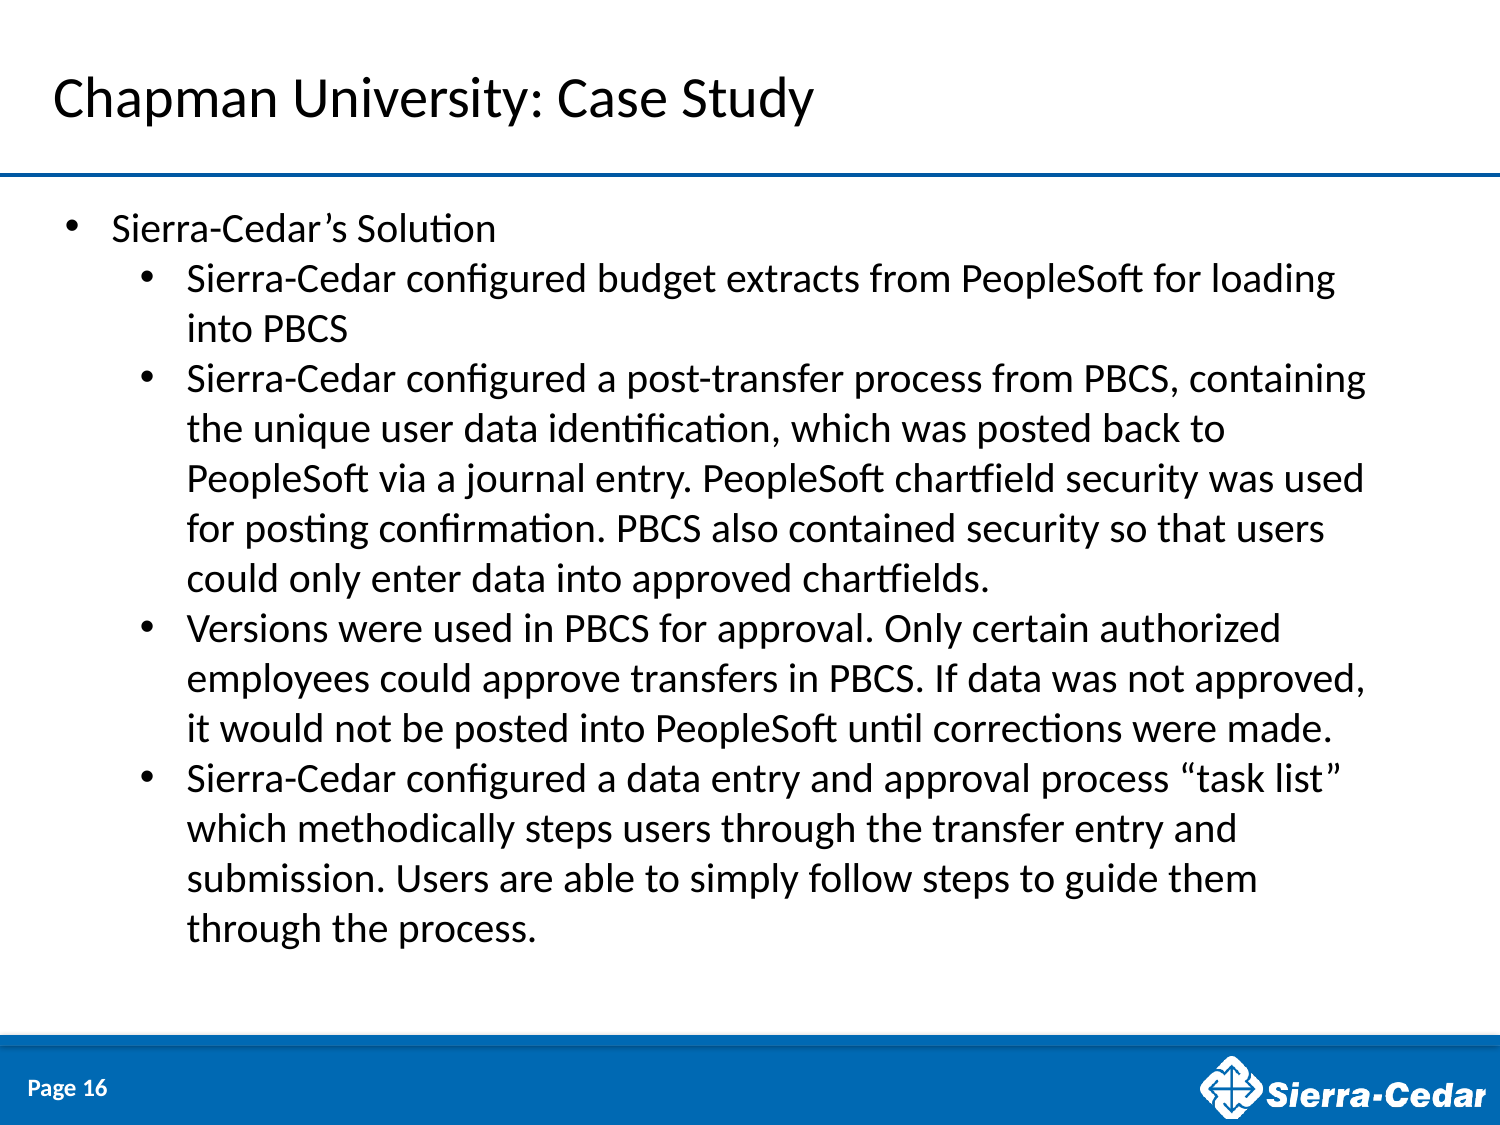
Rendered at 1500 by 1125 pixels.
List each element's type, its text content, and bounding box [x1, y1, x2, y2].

slide_number Page 16 [12, 1056, 363, 1117]
title Chapman University: Case Study [12, 0, 1475, 188]
text_box Sierra-Cedar’s Solution Sierra-Cedar configured budget extracts from PeopleSoft for loading into PBCS Sierra-Cedar configured a post-transfer process from PBCS, containing the unique user data identification, which was posted back to PeopleSoft via a journal entry. PeopleSoft chartfield security was used for posting confirmation. PBCS also contained security so that users could only enter data into approved chartfields. Versions were used in PBCS for approval. Only certain authorized employees could approve transfers in PBCS. If data was not approved, it would not be posted into PeopleSoft until corrections were made. Sierra-Cedar configured a data entry and approval process “task list” which methodically steps users through the transfer entry and submission. Users are able to simply follow steps to guide them through the process. [49, 193, 1413, 1094]
